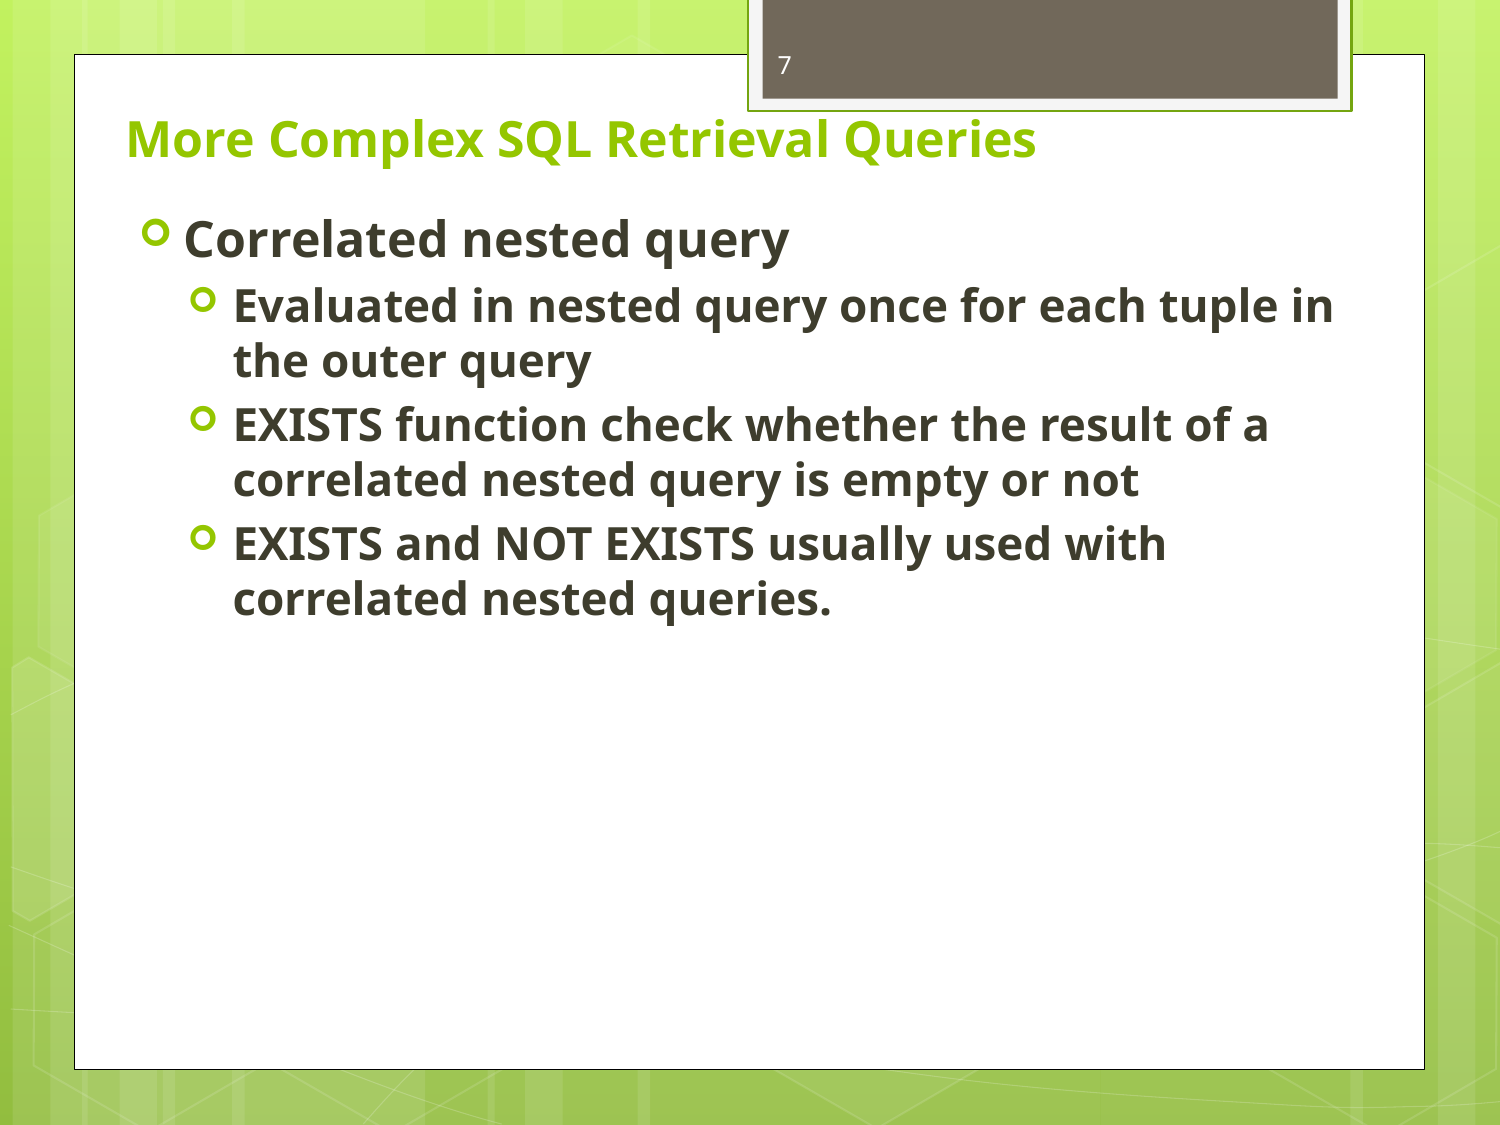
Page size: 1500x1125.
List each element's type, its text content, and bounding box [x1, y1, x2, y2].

list Correlated nested query Evaluated in nested query once for each tuple in the outer query EXISTS function check whether the result of a correlated nested query is empty or not EXISTS and NOT EXISTS usually used with correlated nested queries. [112, 200, 1400, 1063]
slide_number 7 [762, 36, 982, 97]
title More Complex SQL Retrieval Queries [97, 62, 1250, 175]
footer [849, 1037, 1425, 1098]
